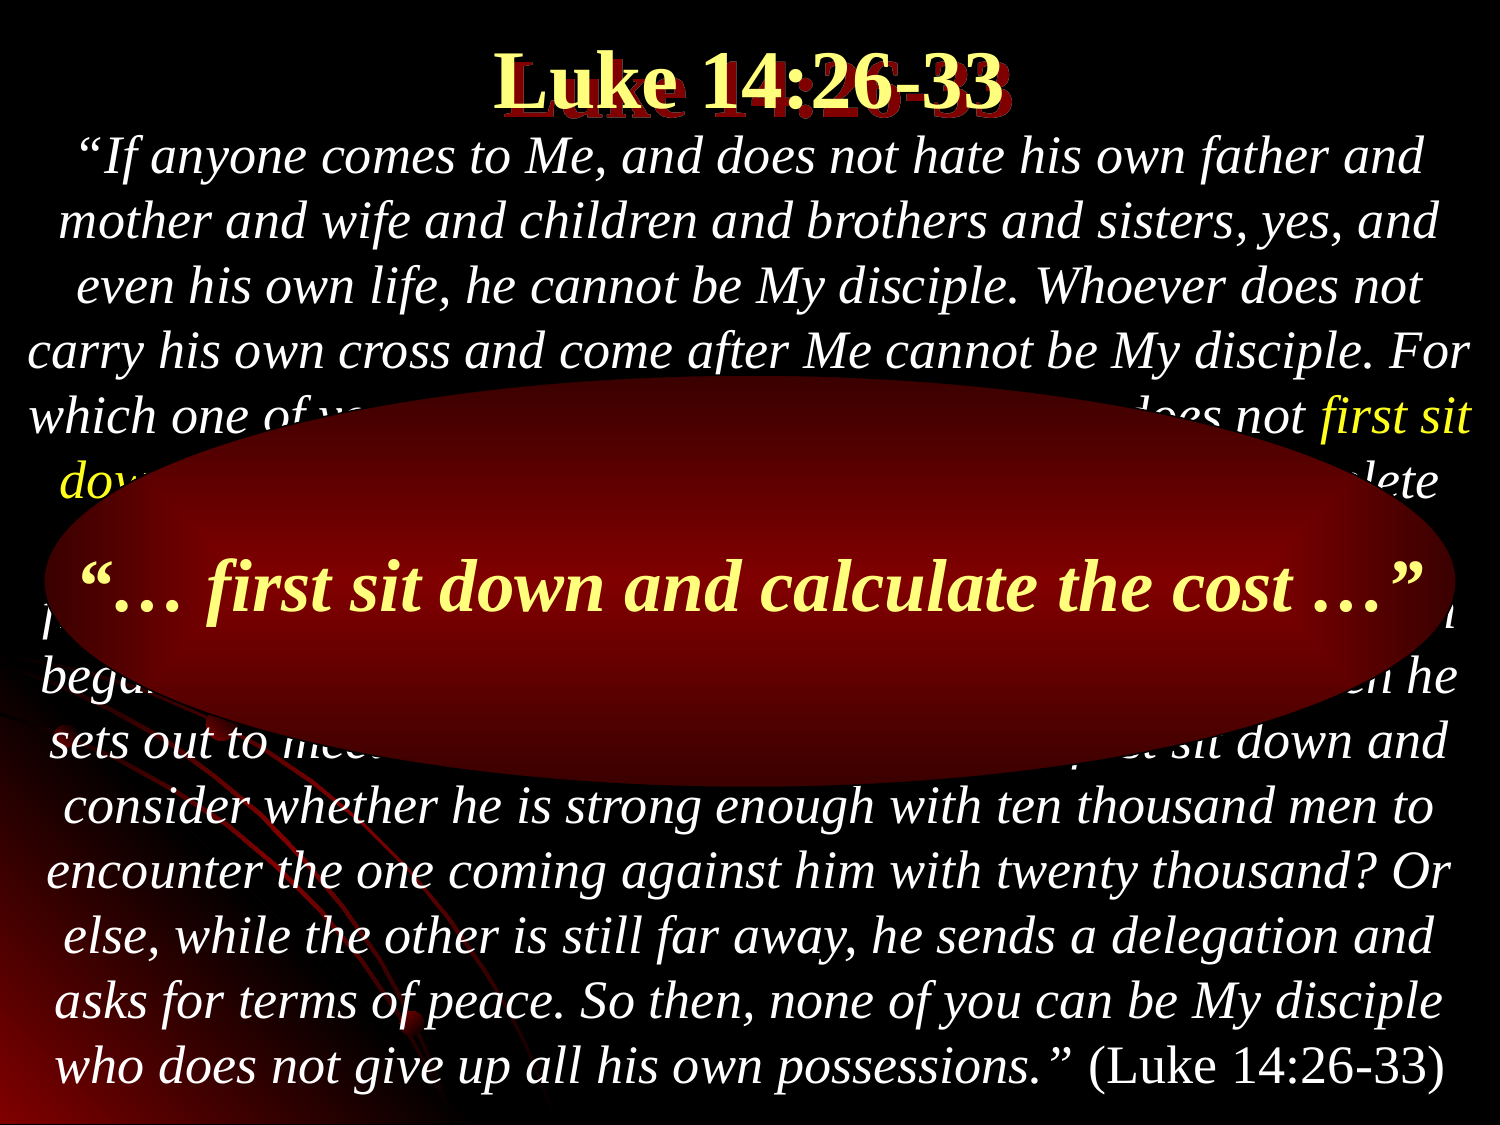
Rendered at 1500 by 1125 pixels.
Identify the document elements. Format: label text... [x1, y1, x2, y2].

title Luke 14:26-33 [74, 0, 1426, 151]
text_box “… first sit down and calculate the cost …” [43, 375, 1457, 788]
text_box “If anyone comes to Me, and does not hate his own father and mother and wife and children and brothers and sisters, yes, and even his own life, he cannot be My disciple. Whoever does not carry his own cross and come after Me cannot be My disciple. For which one of you, when he wants to build a tower, does not first sit down and calculate the cost to see if he has enough to complete it? Otherwise, when he has laid a foundation and is not able to finish, all who observe it begin to ridicule him, saying, ‘This man began to build and was not able to finish.’ Or what king, when he sets out to meet another king in battle, will not first sit down and consider whether he is strong enough with ten thousand men to encounter the one coming against him with twenty thousand? Or else, while the other is still far away, he sends a delegation and asks for terms of peace. So then, none of you can be My disciple who does not give up all his own possessions.” (Luke 14:26-33) [12, 112, 1488, 1102]
